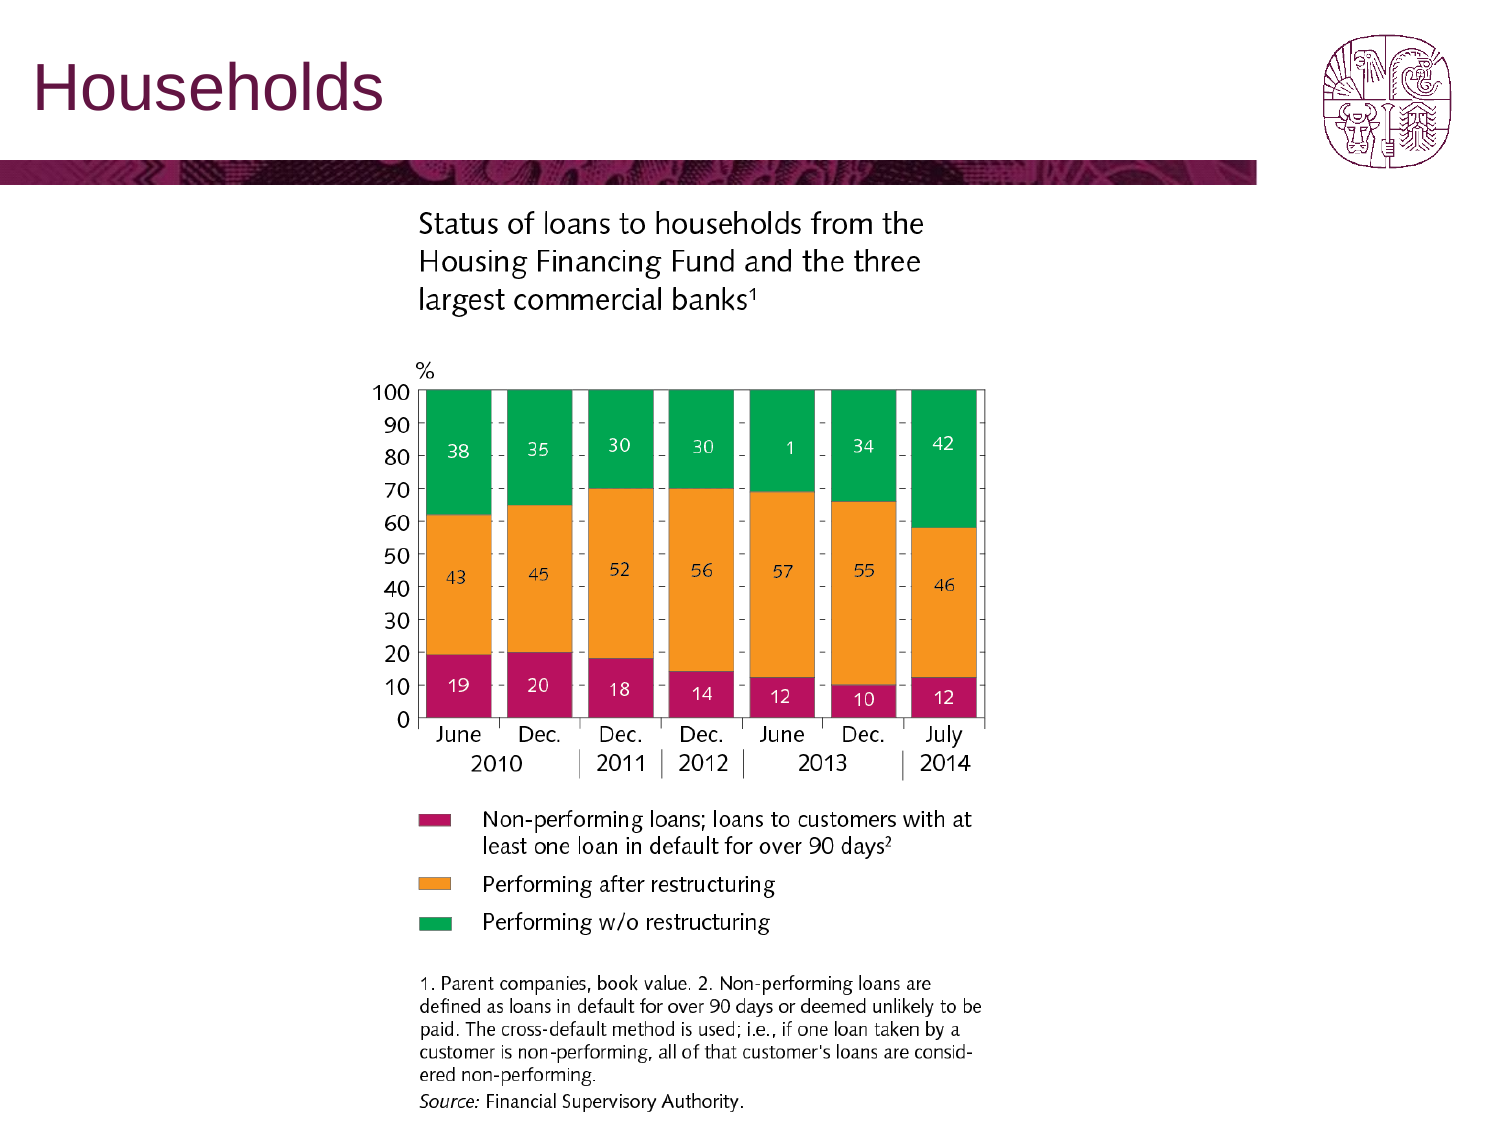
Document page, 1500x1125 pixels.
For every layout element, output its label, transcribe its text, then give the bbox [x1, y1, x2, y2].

picture [0, 160, 1258, 185]
title Households [17, 19, 1247, 149]
picture [371, 207, 987, 1113]
picture [1316, 31, 1456, 173]
